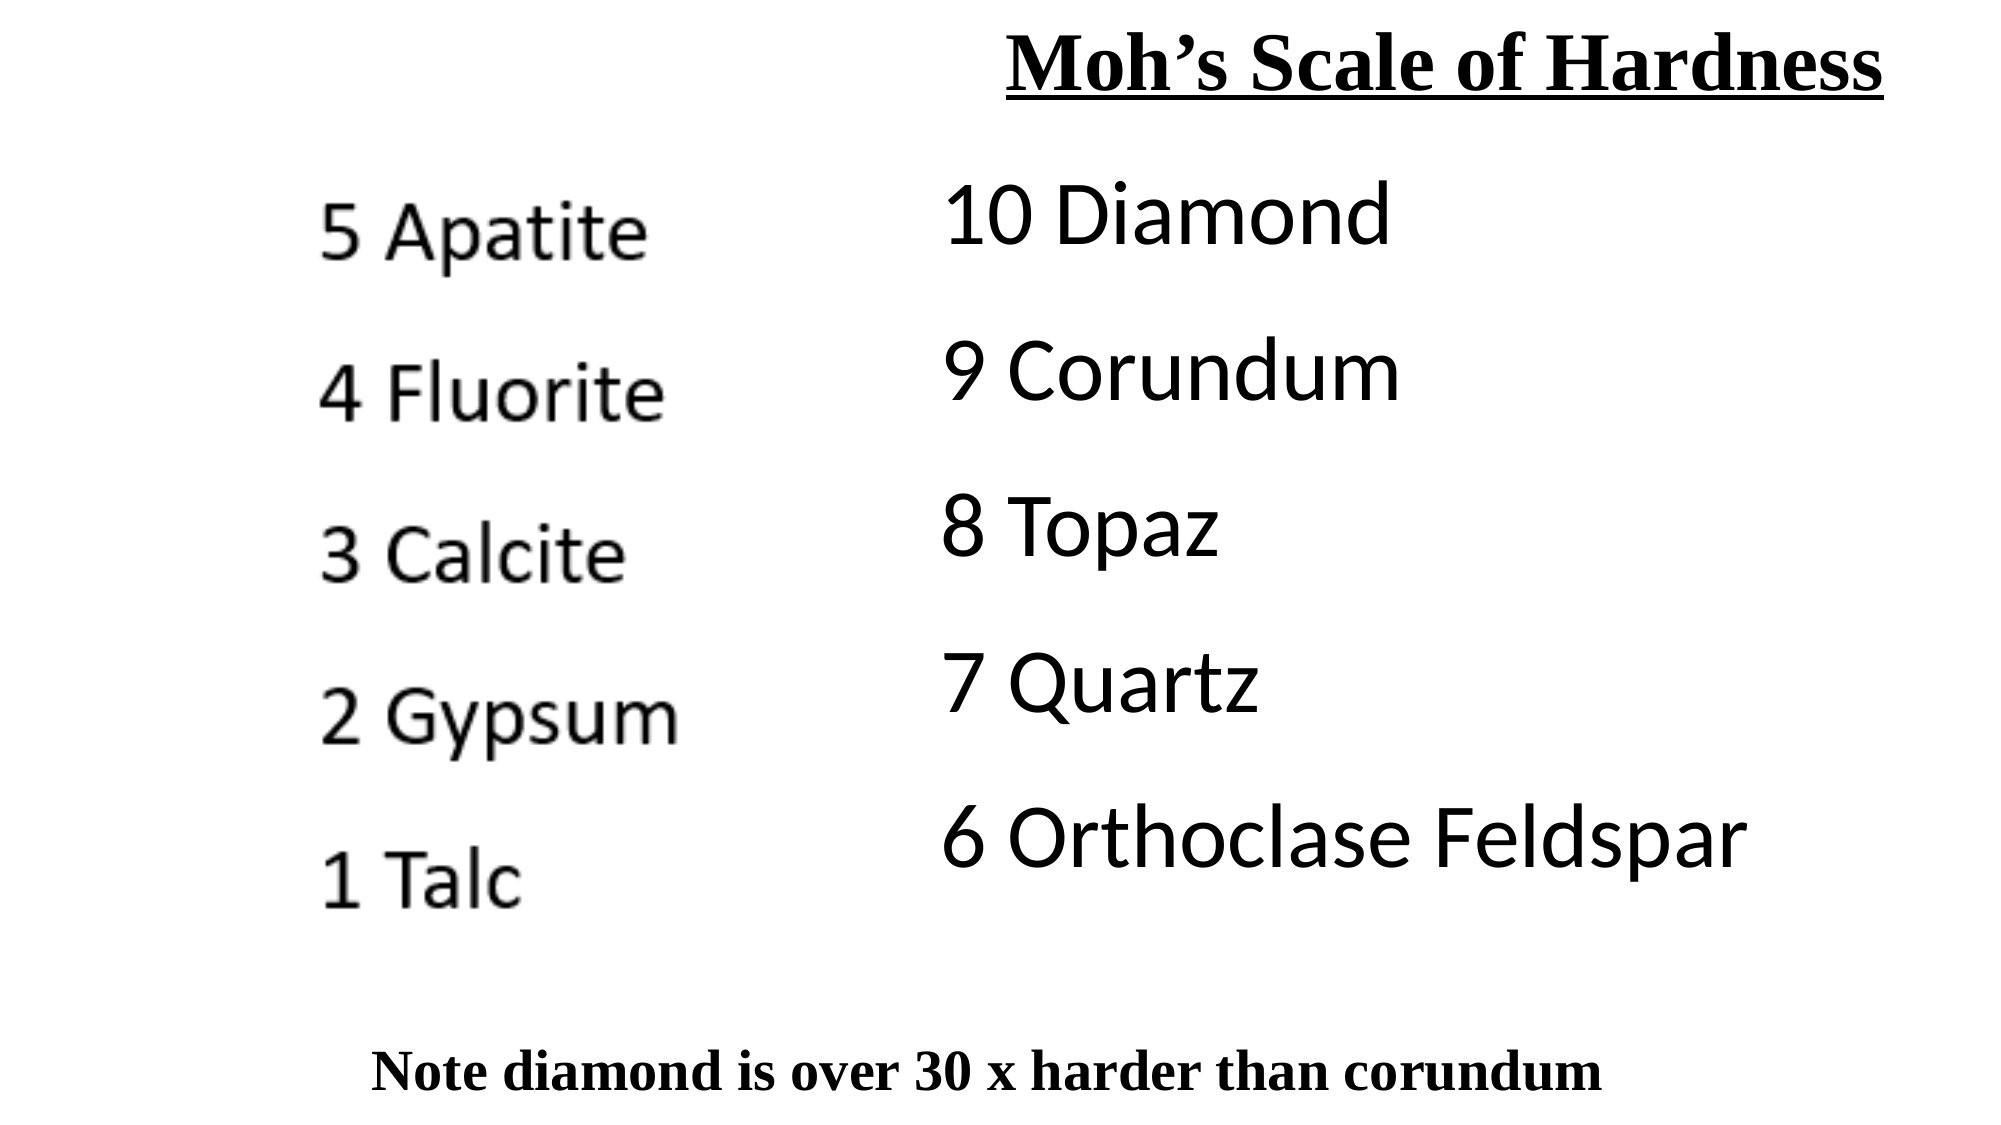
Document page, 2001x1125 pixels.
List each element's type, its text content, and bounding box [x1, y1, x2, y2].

text_box Moh’s Scale of Hardness 10 Diamond 9 Corundum 8 Topaz 7 Quartz 6 Orthoclase Feldspar [925, 0, 1965, 894]
picture [287, 179, 757, 946]
text_box Note diamond is over 30 x harder than corundum [287, 1025, 1688, 1110]
